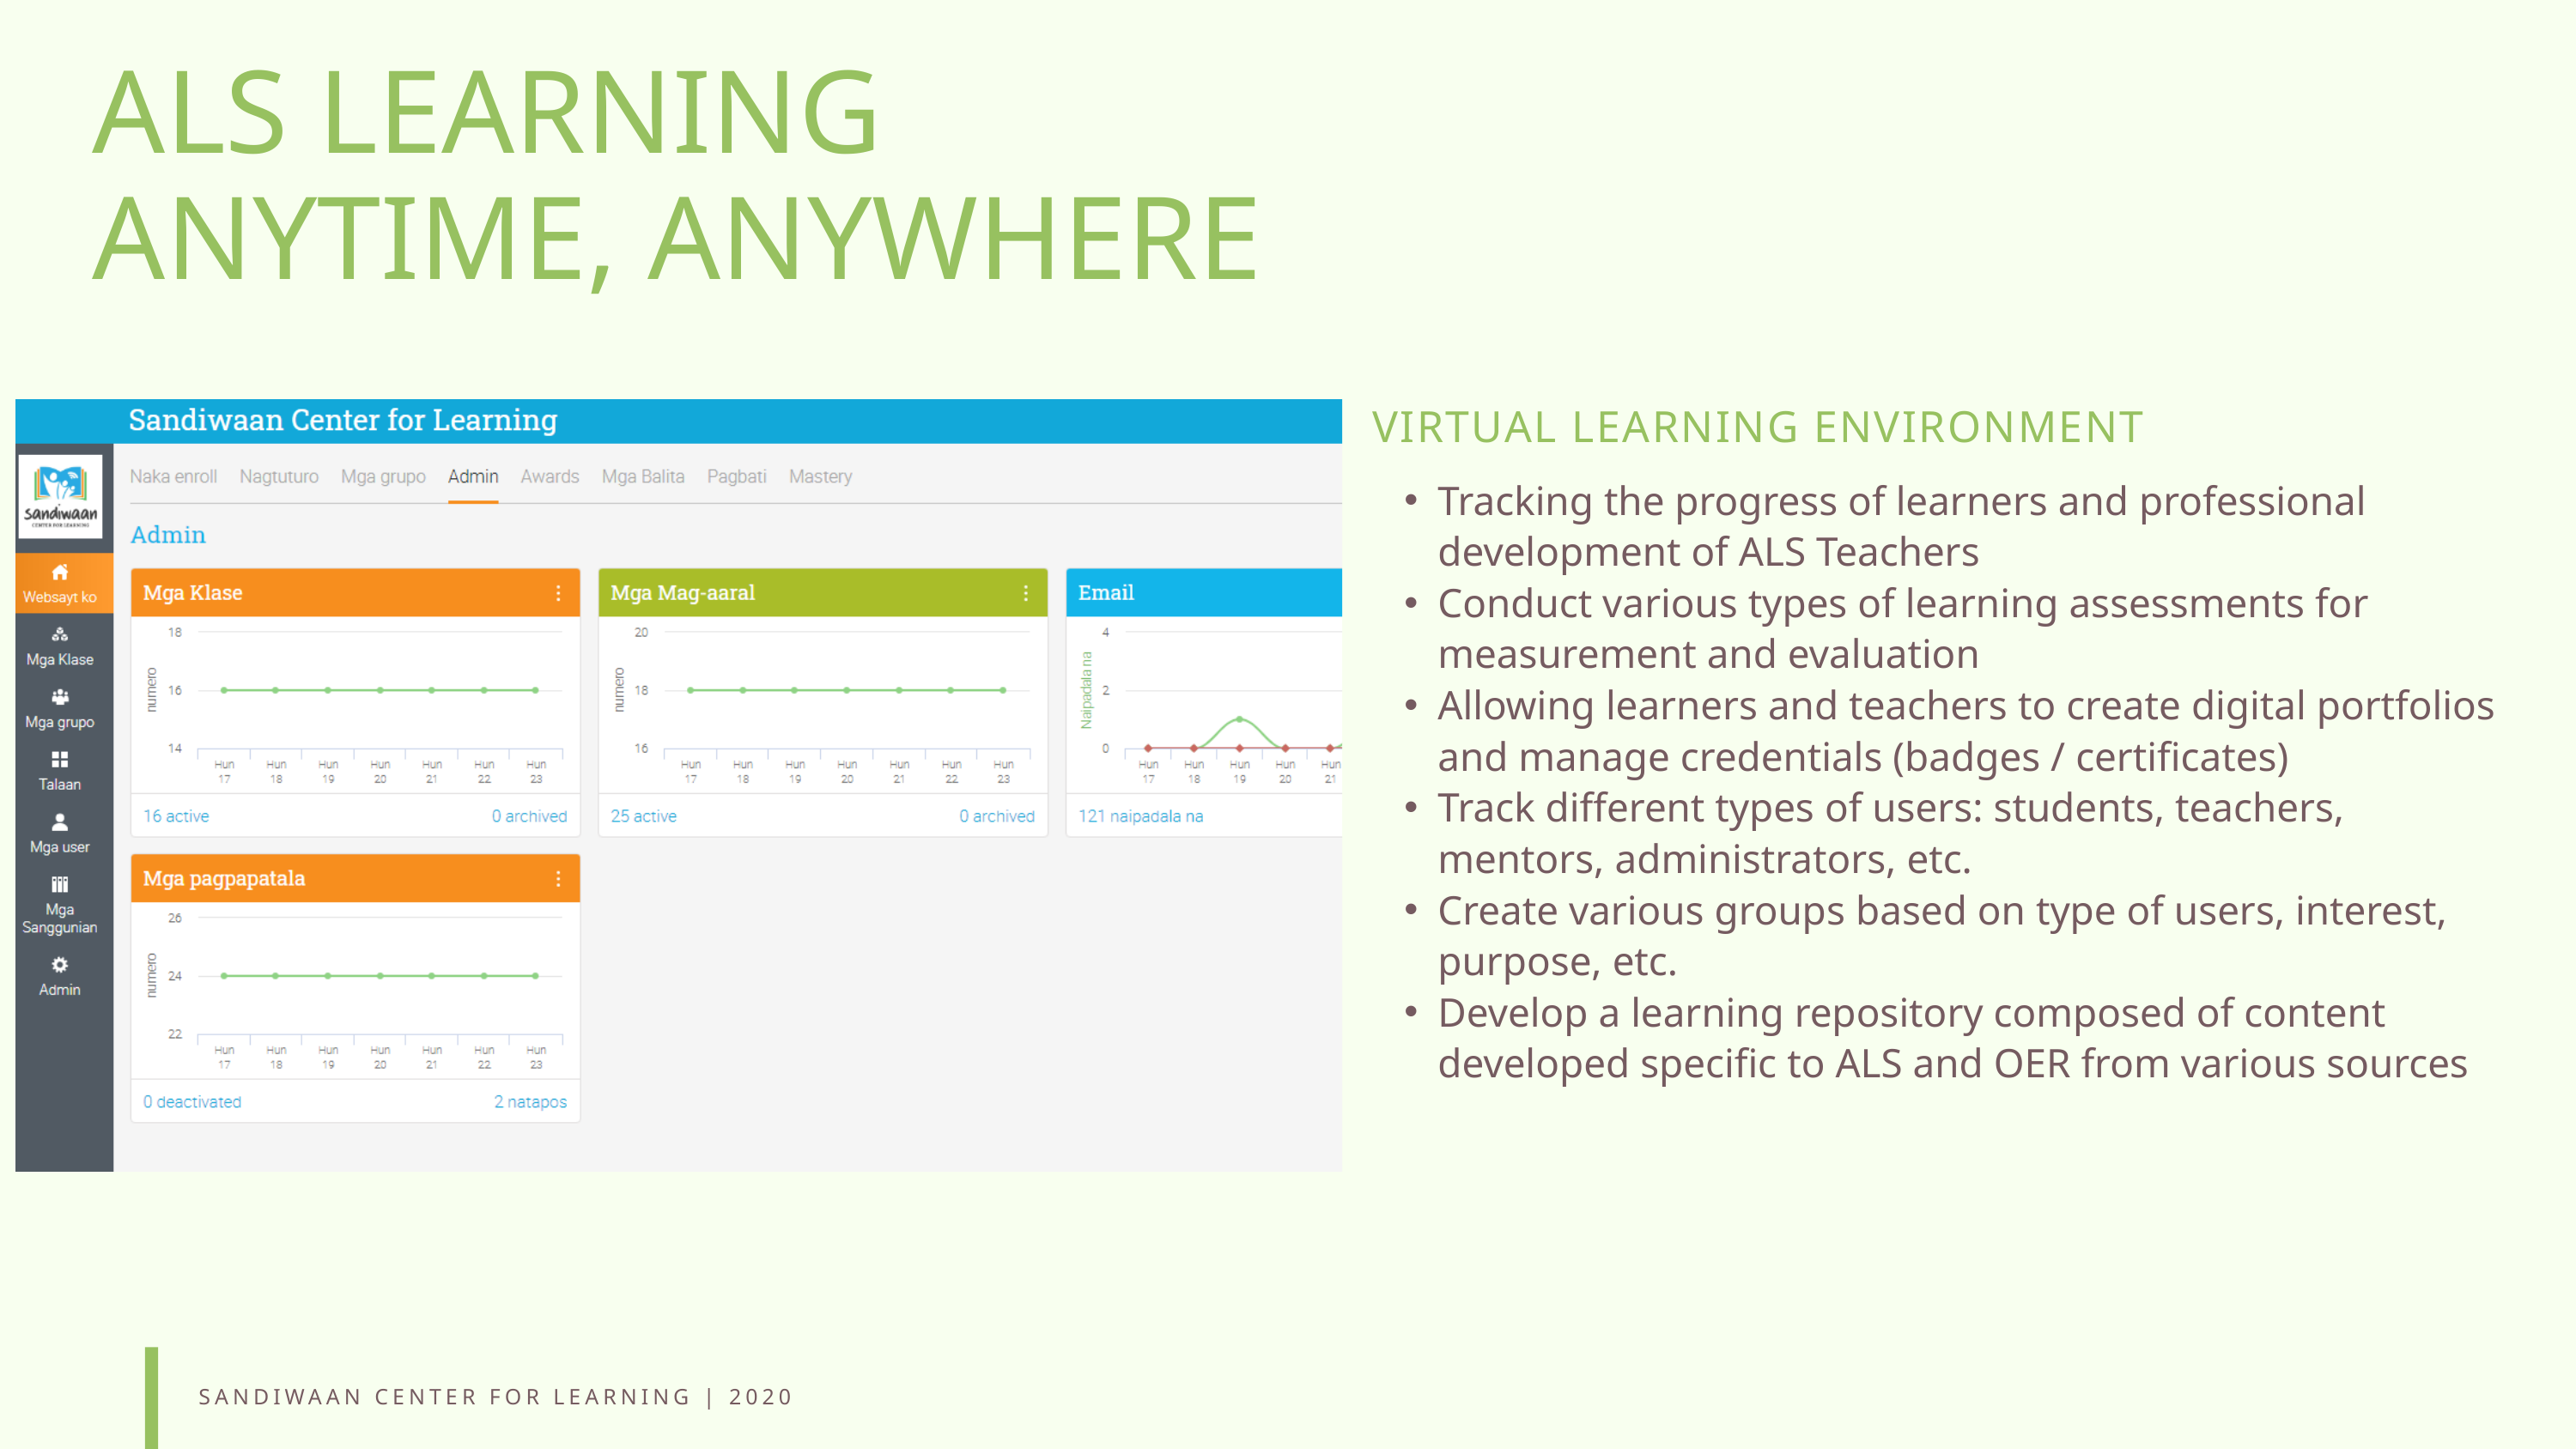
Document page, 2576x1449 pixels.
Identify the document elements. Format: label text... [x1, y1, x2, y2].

picture [15, 398, 1343, 1173]
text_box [144, 1347, 1221, 1449]
text_box Tracking the progress of learners and professional development of ALS Teachers Conduct various types of learning assessments for measurement and evaluation Allowing learners and teachers to create digital portfolios and manage credentials (badges / certificates) Track different types of users: students, teachers, mentors, administrators, etc. Create various groups based on type of users, interest, purpose, etc. Develop a learning repository composed of content developed specific to ALS and OER from various sources [1370, 471, 2497, 1086]
text_box VIRTUAL LEARNING ENVIRONMENT [1372, 395, 2379, 452]
text_box ALS LEARNING ANYTIME, ANYWHERE [92, 50, 1796, 303]
